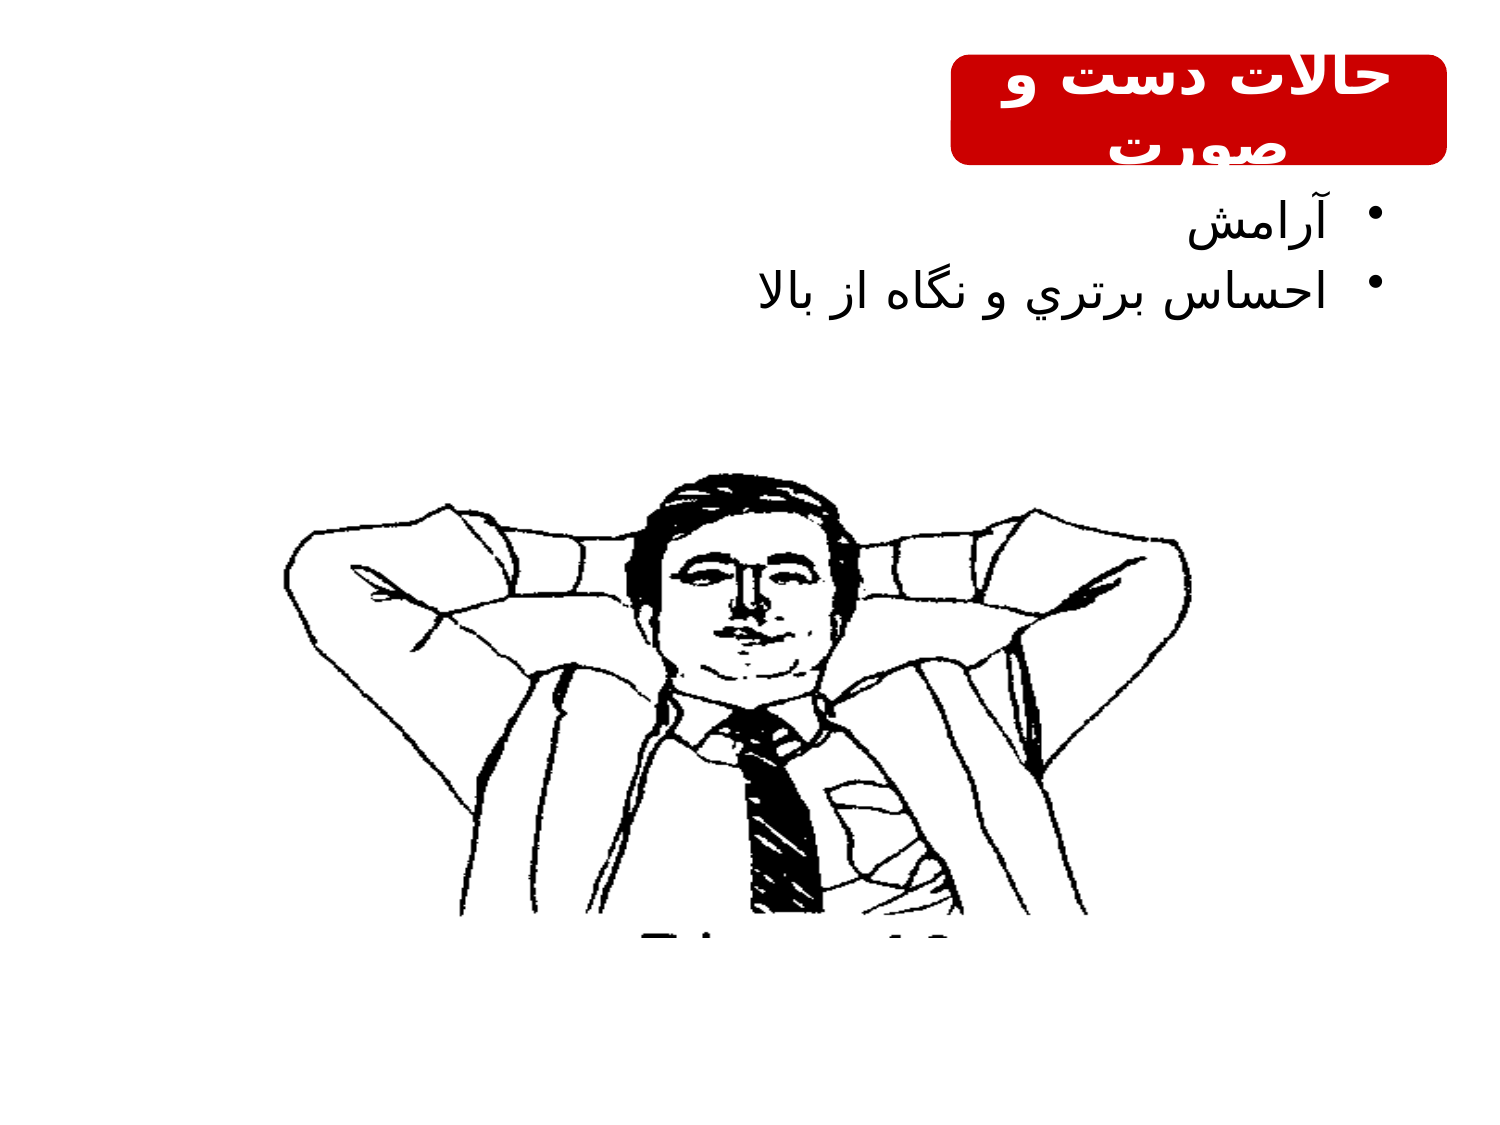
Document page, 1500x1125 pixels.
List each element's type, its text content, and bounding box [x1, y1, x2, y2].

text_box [249, 393, 1257, 941]
text_box آرامش احساس برتري و نگاه از بالا [135, 180, 1400, 279]
text_box حالات دست و صورت [950, 54, 1447, 166]
